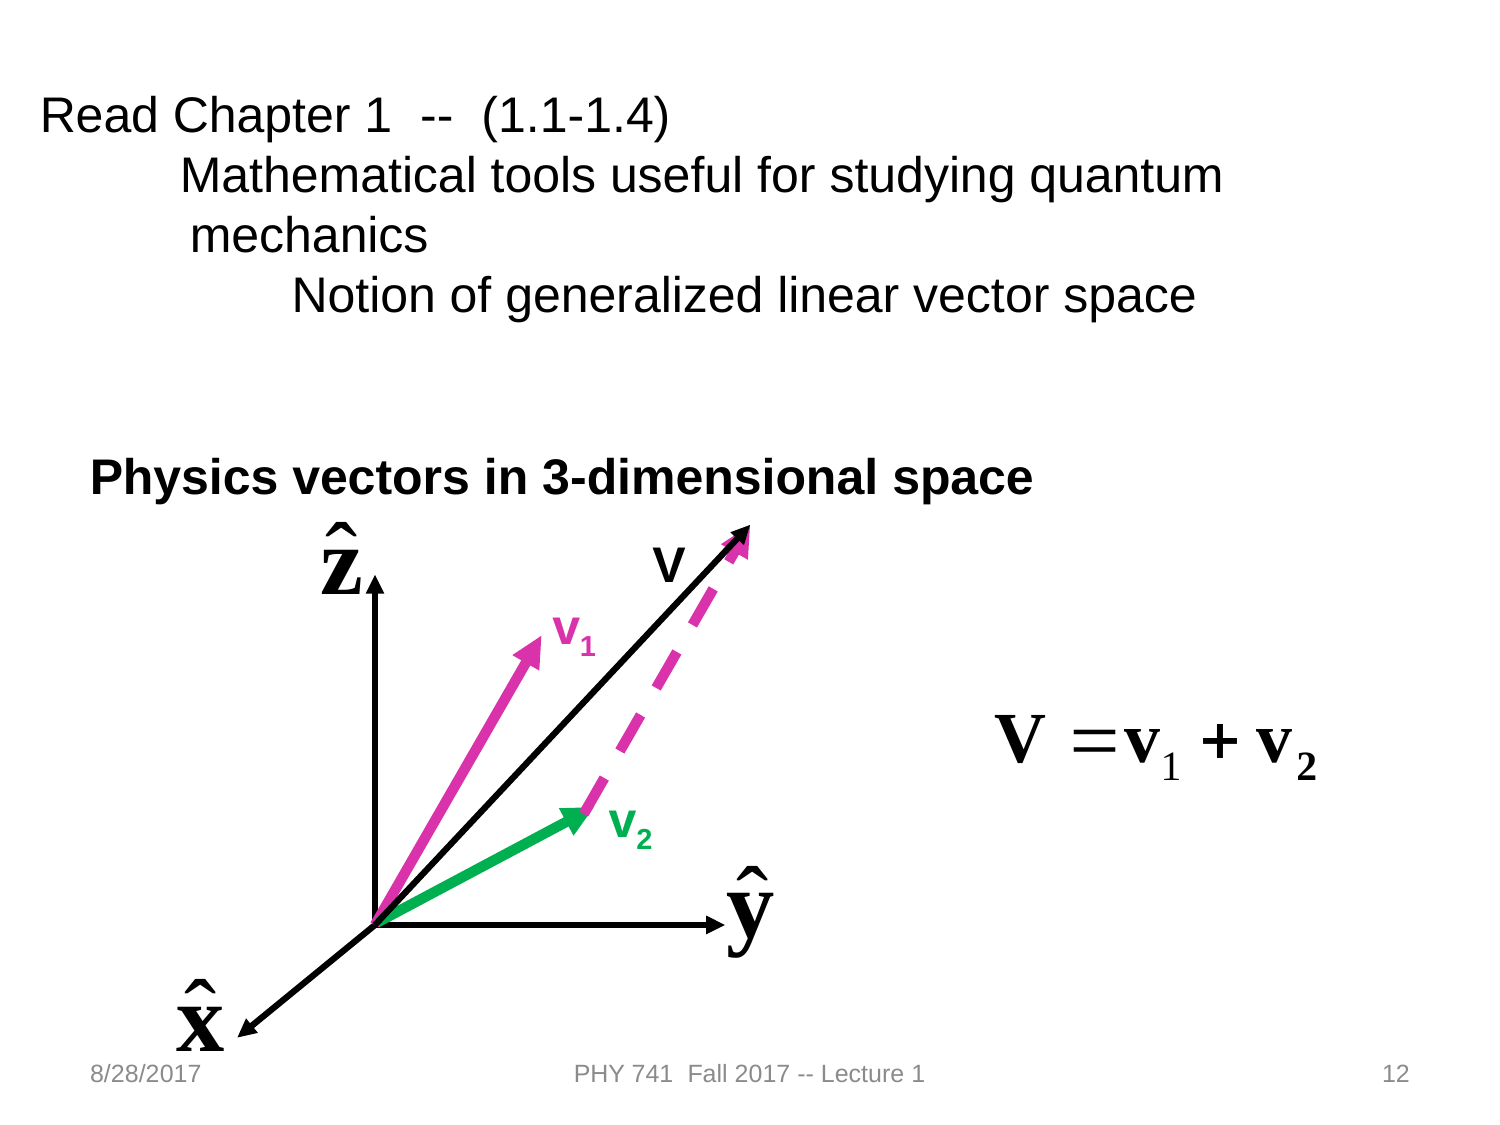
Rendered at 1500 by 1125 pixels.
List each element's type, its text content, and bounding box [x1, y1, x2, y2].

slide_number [75, 1042, 425, 1103]
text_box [717, 851, 788, 970]
slide_number 12 [1074, 1042, 1425, 1103]
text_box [237, 924, 376, 1038]
text_box Physics vectors in 3-dimensional space [74, 437, 1425, 513]
text_box Read Chapter 1 -- (1.1-1.4) Mathematical tools useful for studying quantum mechanics Notion of generalized linear vector space [24, 74, 1400, 330]
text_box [310, 507, 376, 606]
footer PHY 741 Fall 2017 -- Lecture 1 [512, 1042, 988, 1103]
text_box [987, 697, 1324, 791]
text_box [167, 965, 238, 1063]
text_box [374, 524, 751, 926]
